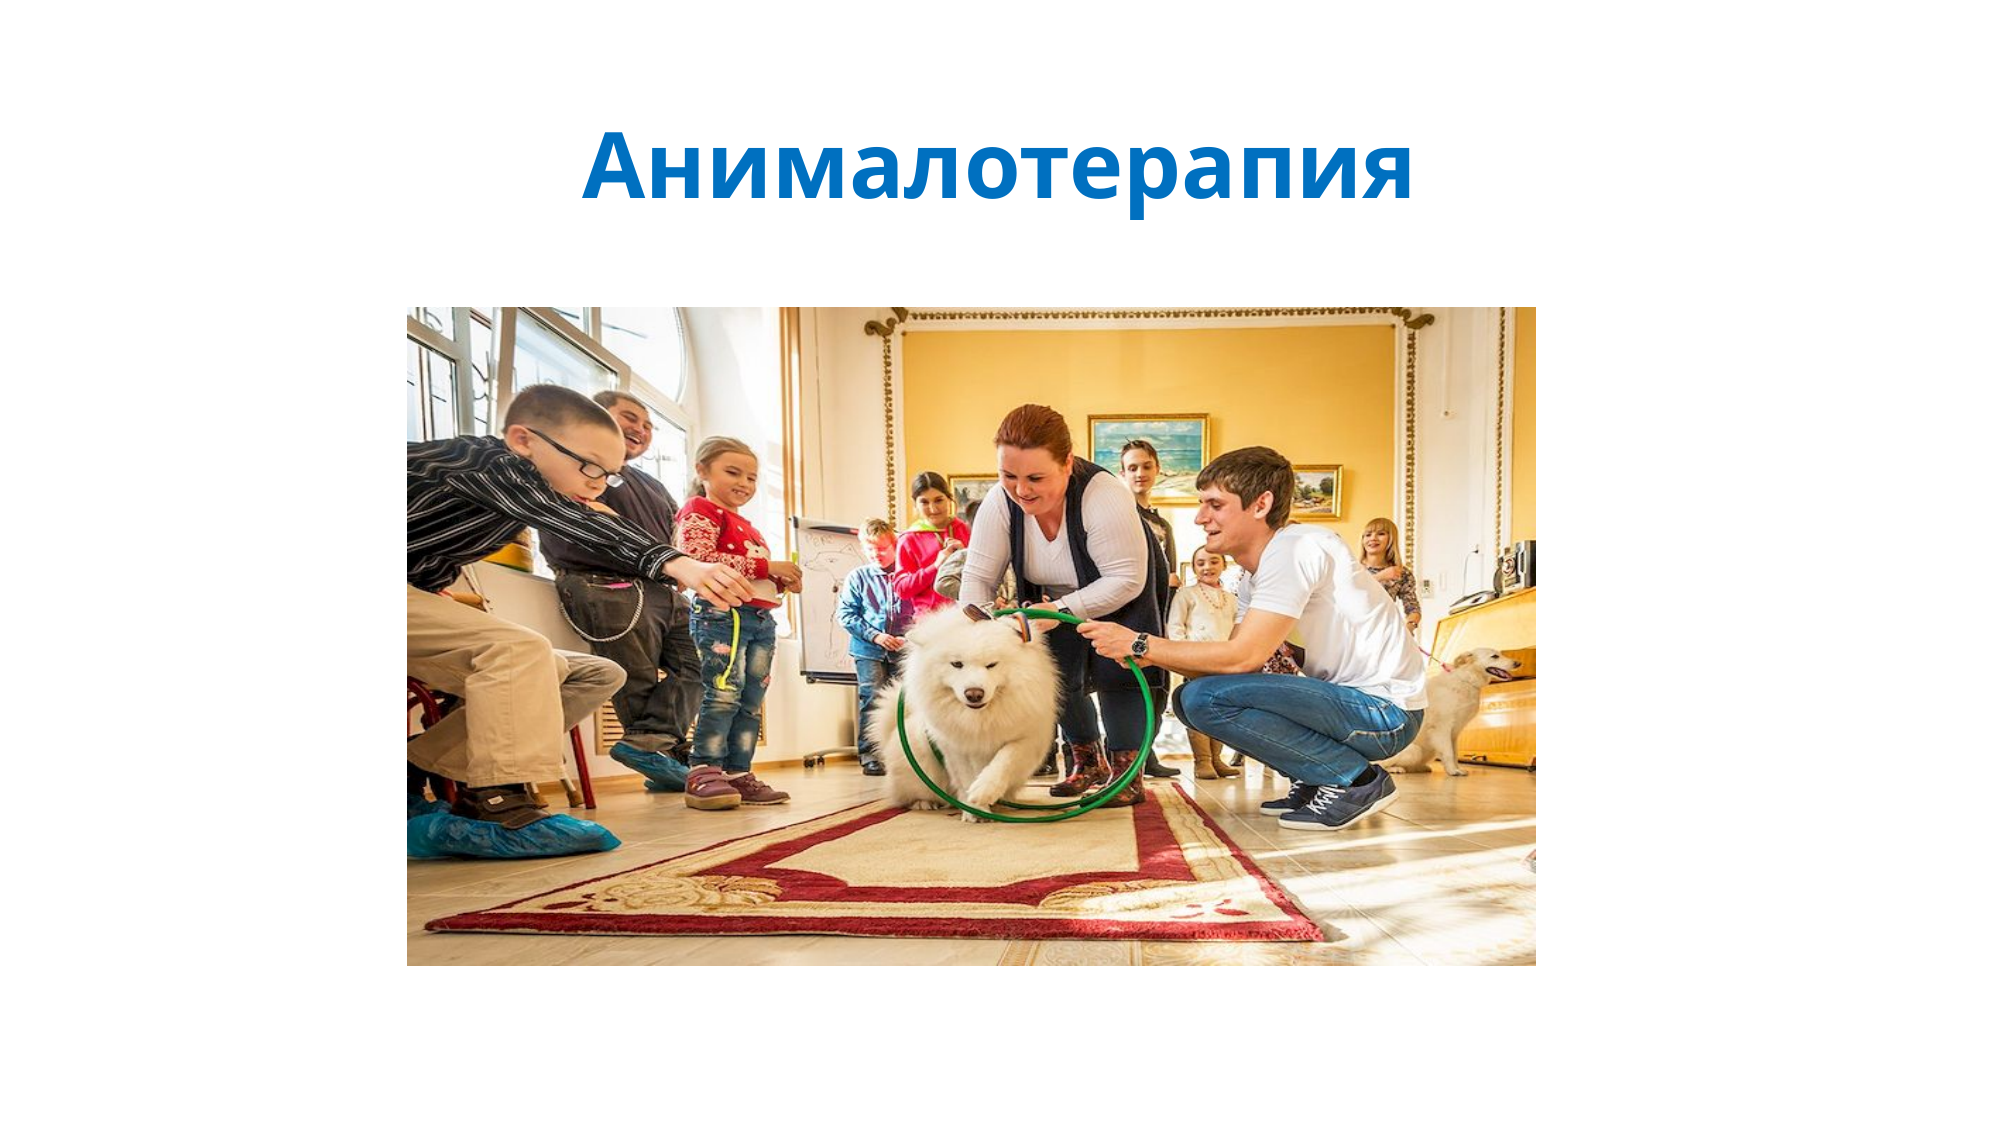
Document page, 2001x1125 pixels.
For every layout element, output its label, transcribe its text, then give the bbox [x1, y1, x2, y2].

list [407, 307, 1536, 966]
title Анималотерапия [137, 59, 1863, 278]
